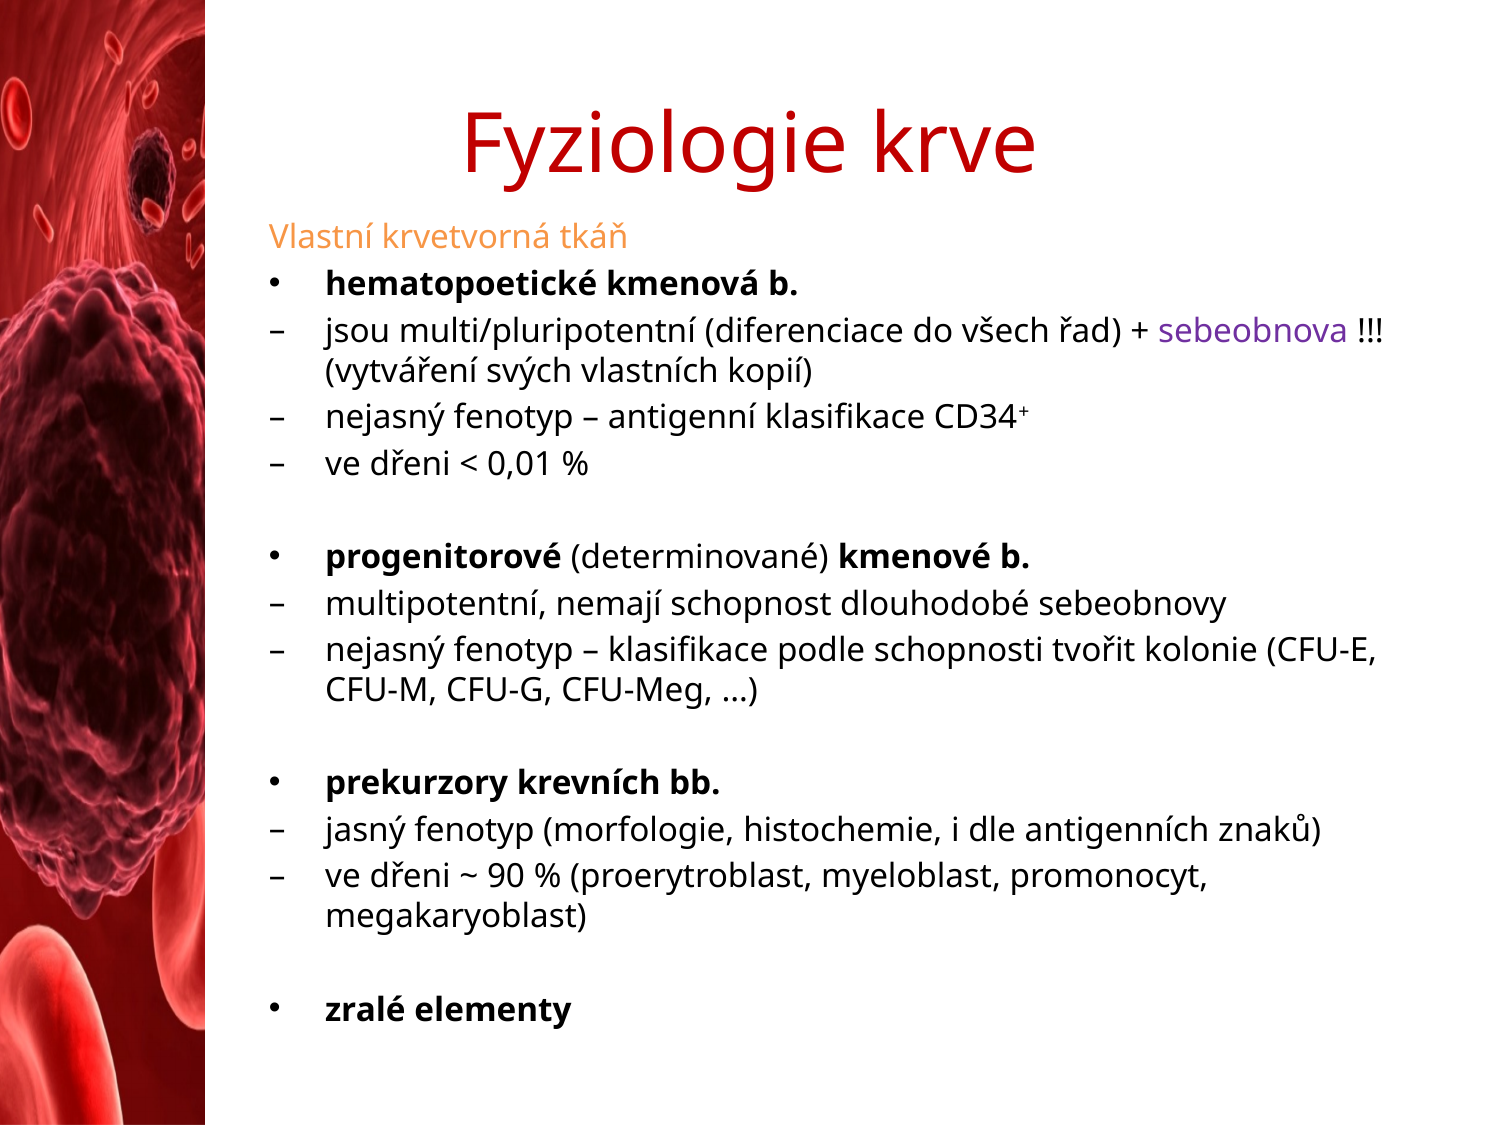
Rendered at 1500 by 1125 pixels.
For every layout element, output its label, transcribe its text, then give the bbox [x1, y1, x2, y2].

list Vlastní krvetvorná tkáň hematopoetické kmenová b. jsou multi/pluripotentní (diferenciace do všech řad) + sebeobnova !!! (vytváření svých vlastních kopií) nejasný fenotyp – antigenní klasifikace CD34+ ve dřeni < 0,01 % progenitorové (determinované) kmenové b. multipotentní, nemají schopnost dlouhodobé sebeobnovy nejasný fenotyp – klasifikace podle schopnosti tvořit kolonie (CFU-E, CFU-M, CFU-G, CFU-Meg, …) prekurzory krevních bb. jasný fenotyp (morfologie, histochemie, i dle antigenních znaků) ve dřeni ~ 90 % (proerytroblast, myeloblast, promonocyt, megakaryoblast) zralé elementy [253, 208, 1436, 1024]
picture [0, 0, 664, 1124]
title Fyziologie krve [205, 45, 1425, 233]
